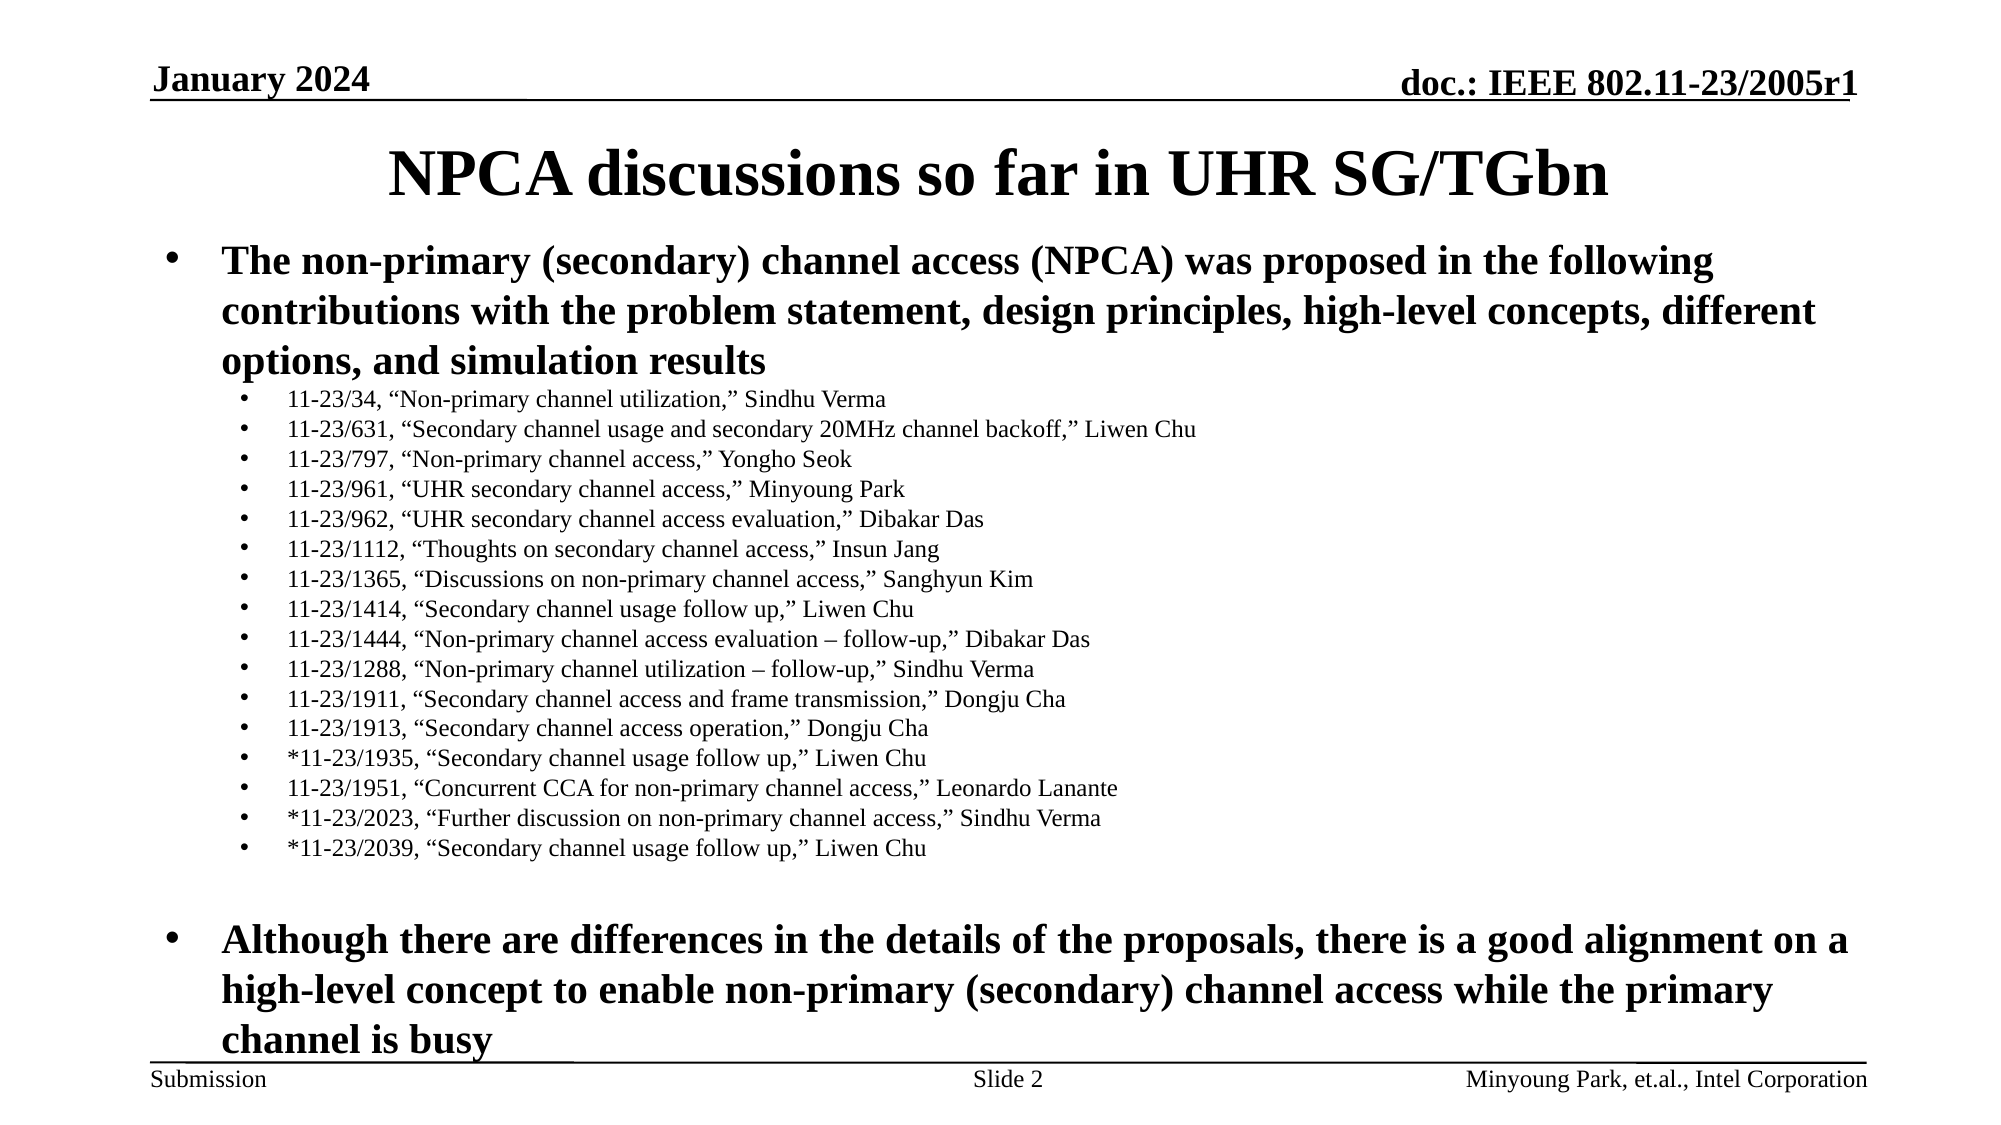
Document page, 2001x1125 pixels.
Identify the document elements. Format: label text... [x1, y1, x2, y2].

list The non-primary (secondary) channel access (NPCA) was proposed in the following contributions with the problem statement, design principles, high-level concepts, different options, and simulation results 11-23/34, “Non-primary channel utilization,” Sindhu Verma 11-23/631, “Secondary channel usage and secondary 20MHz channel backoff,” Liwen Chu 11-23/797, “Non-primary channel access,” Yongho Seok 11-23/961, “UHR secondary channel access,” Minyoung Park 11-23/962, “UHR secondary channel access evaluation,” Dibakar Das 11-23/1112, “Thoughts on secondary channel access,” Insun Jang 11-23/1365, “Discussions on non-primary channel access,” Sanghyun Kim 11-23/1414, “Secondary channel usage follow up,” Liwen Chu 11-23/1444, “Non-primary channel access evaluation – follow-up,” Dibakar Das 11-23/1288, “Non-primary channel utilization – follow-up,” Sindhu Verma 11-23/1911, “Secondary channel access and frame transmission,” Dongju Cha 11-23/1913, “Secondary channel access operation,” Dongju Cha *11-23/1935, “Secondary channel usage follow up,” Liwen Chu 11-23/1951, “Concurrent CCA for non-primary channel access,” Leonardo Lanante *11-23/2023, “Further discussion on non-primary channel access,” Sindhu Verma *11-23/2039, “Secondary channel usage follow up,” Liwen Chu Although there are differences in the details of the proposals, there is a good alignment on a high-level concept to enable non-primary (secondary) channel access while the primary channel is busy [149, 224, 1888, 1063]
title NPCA discussions so far in UHR SG/TGbn [149, 112, 1850, 224]
slide_number Slide 2 [950, 1061, 1067, 1123]
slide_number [152, 54, 563, 100]
footer Minyoung Park, et.al., Intel Corporation [1171, 1061, 1869, 1093]
